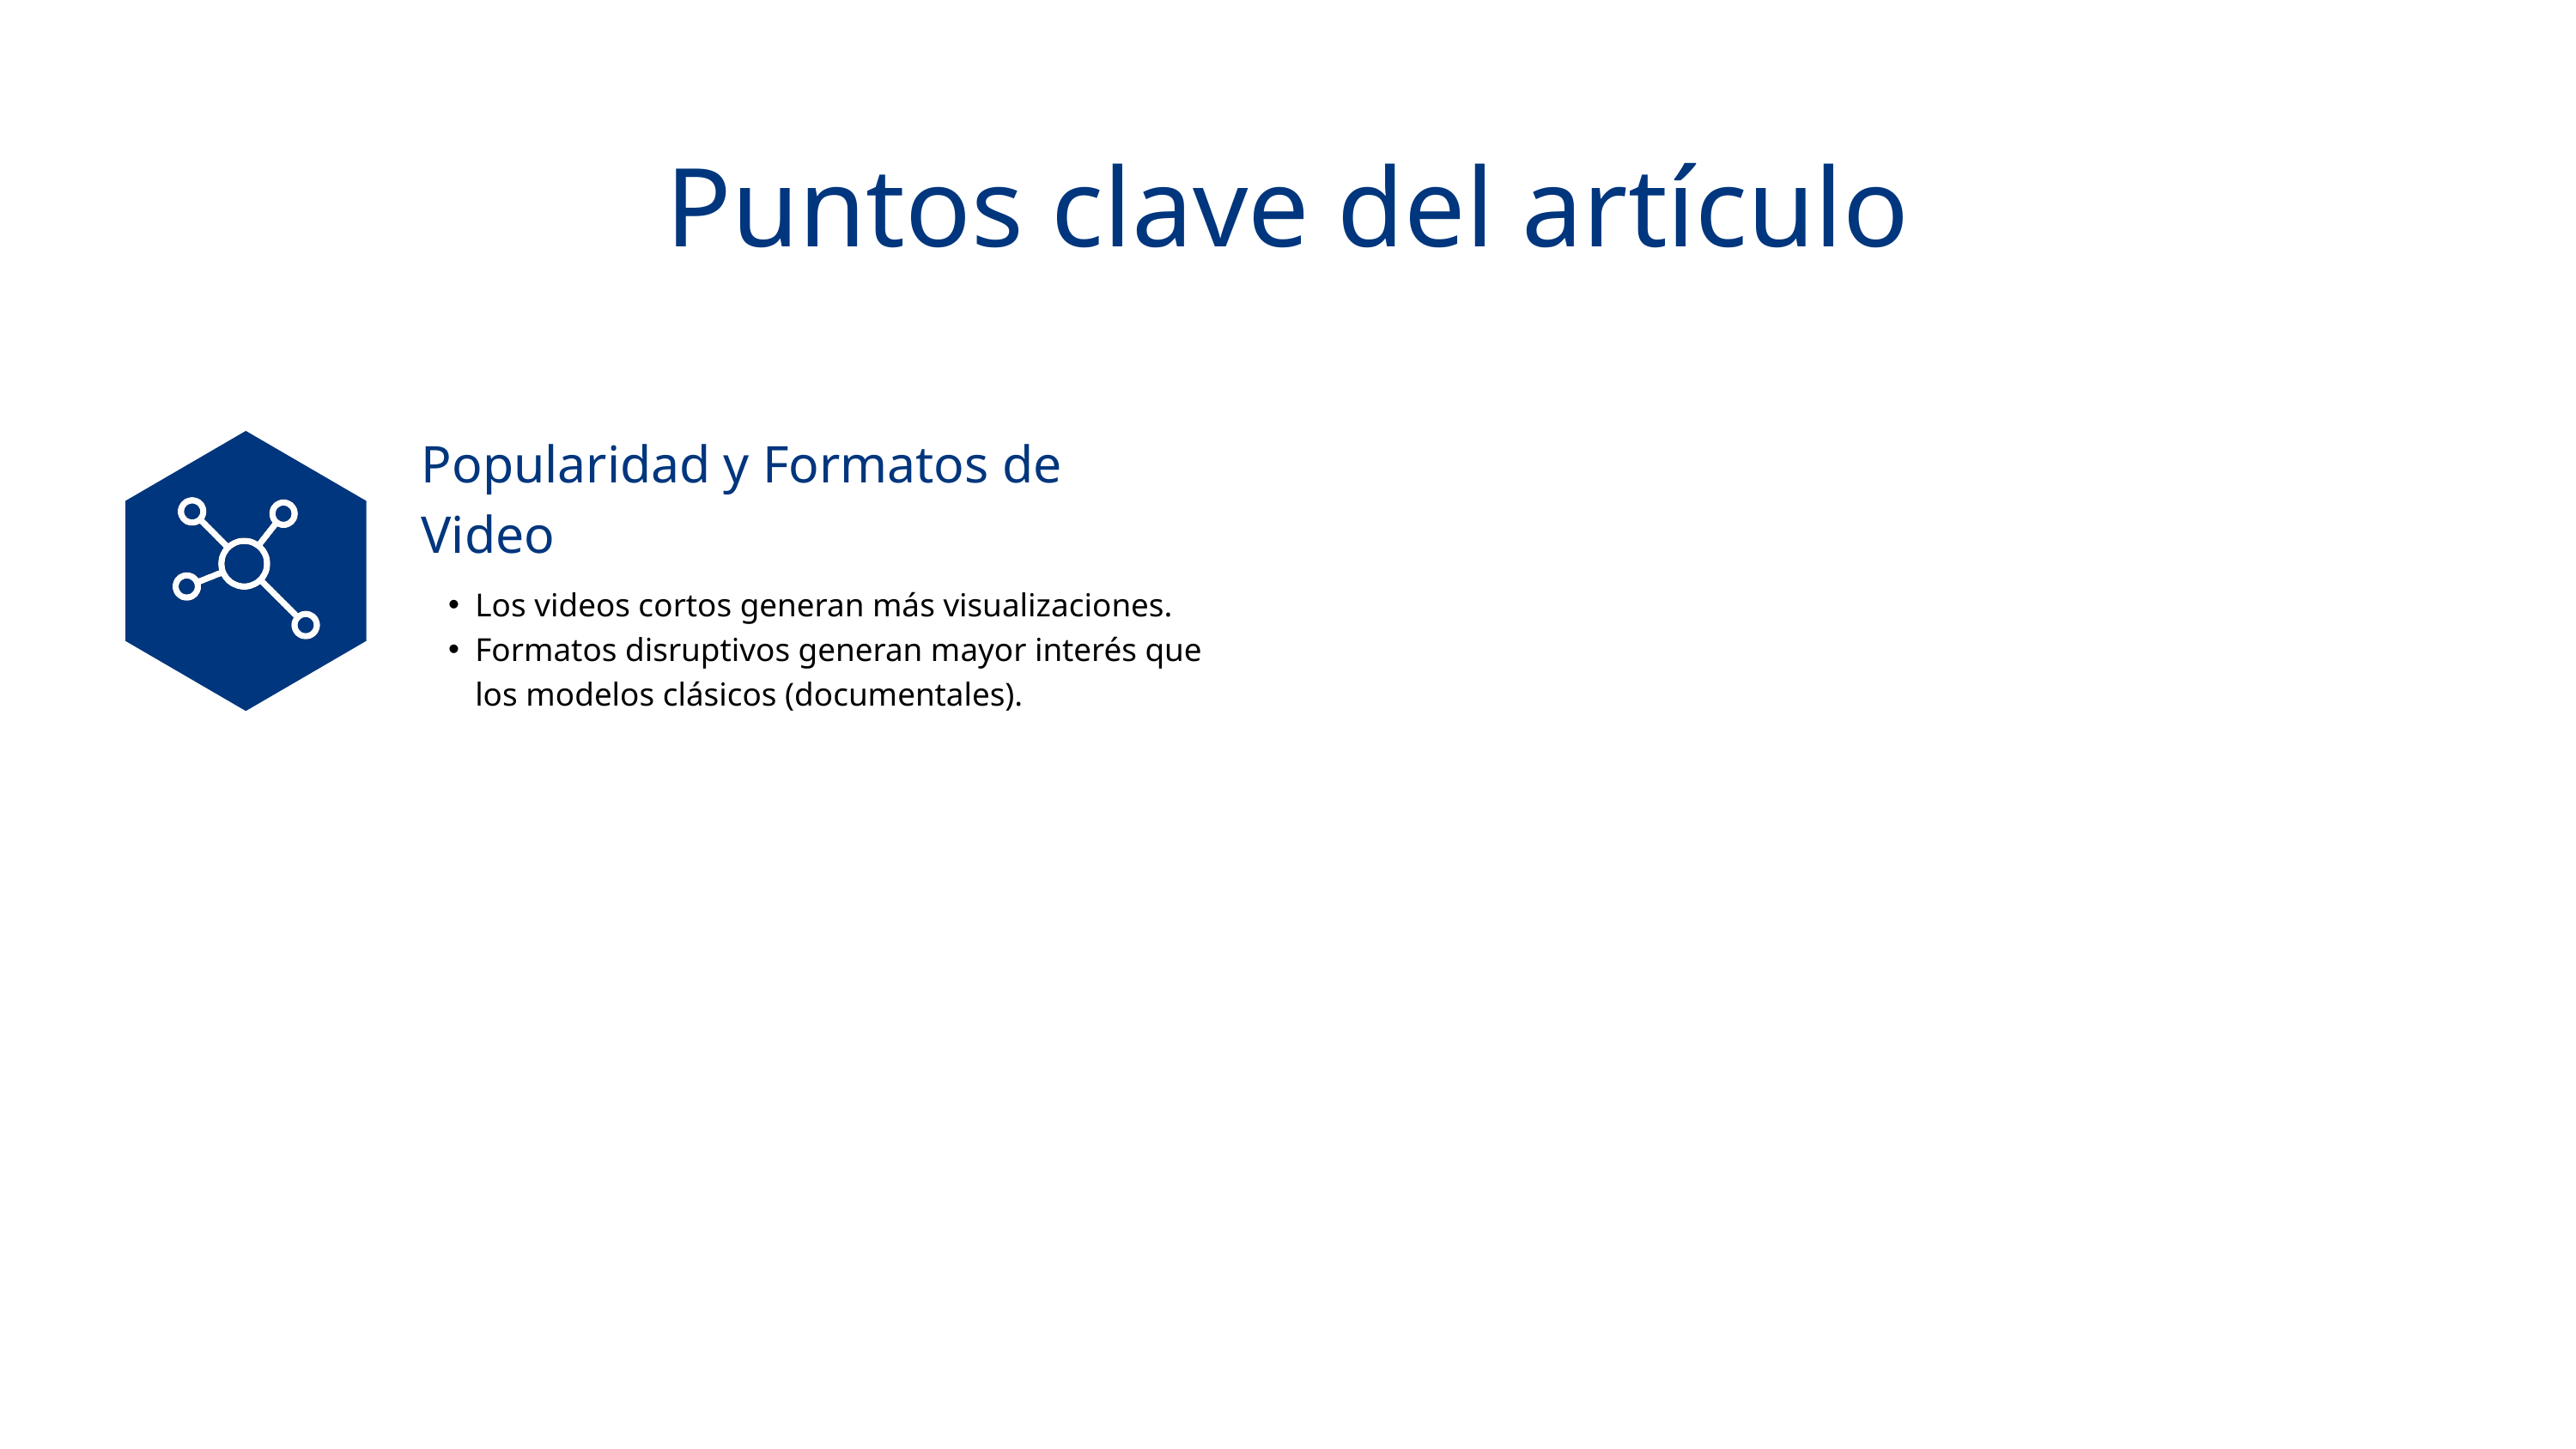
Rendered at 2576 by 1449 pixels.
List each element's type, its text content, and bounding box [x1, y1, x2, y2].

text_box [125, 421, 1236, 713]
text_box Puntos clave del artículo [366, 115, 2210, 269]
